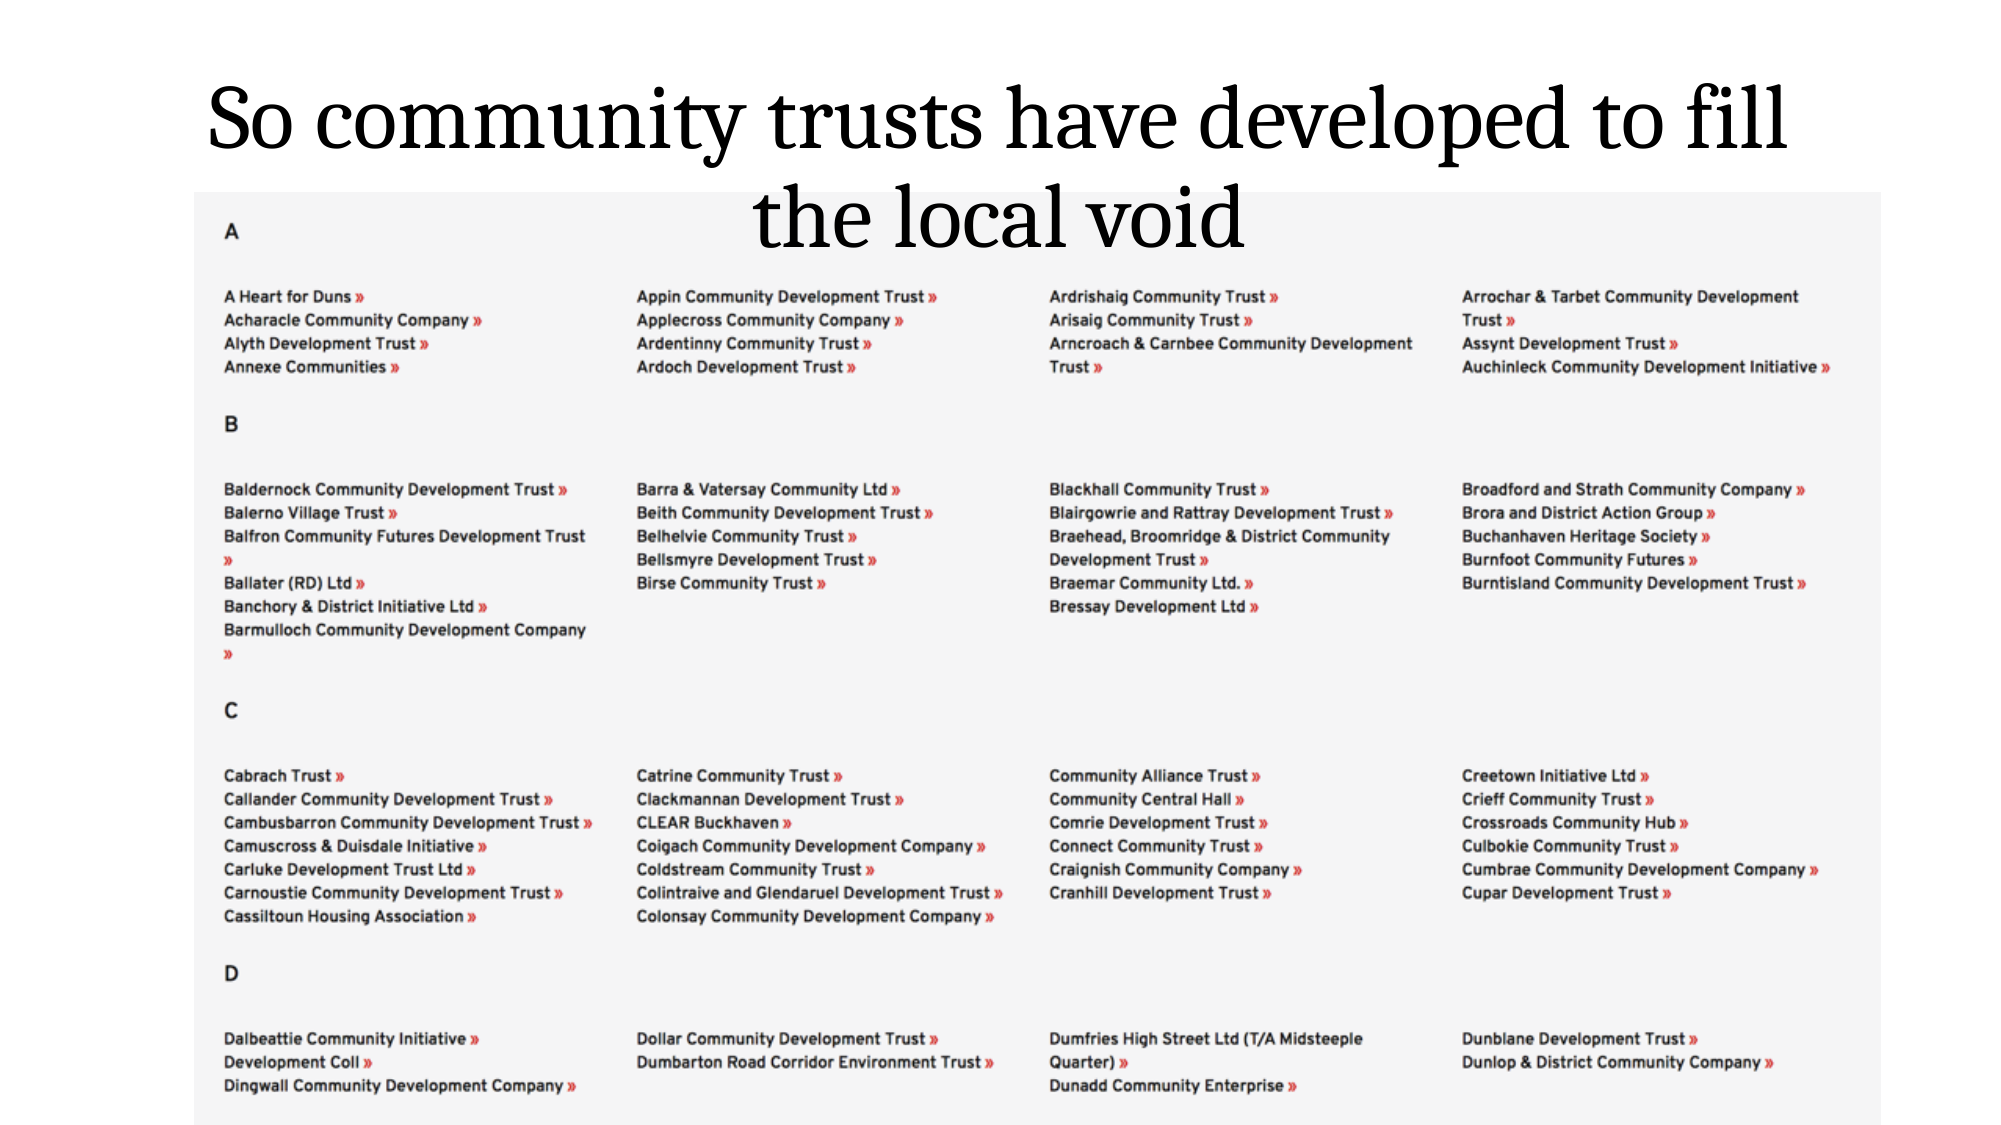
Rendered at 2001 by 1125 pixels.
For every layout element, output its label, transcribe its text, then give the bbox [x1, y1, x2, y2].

title So community trusts have developed to fill the local void [137, 59, 1863, 278]
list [194, 192, 1881, 1125]
